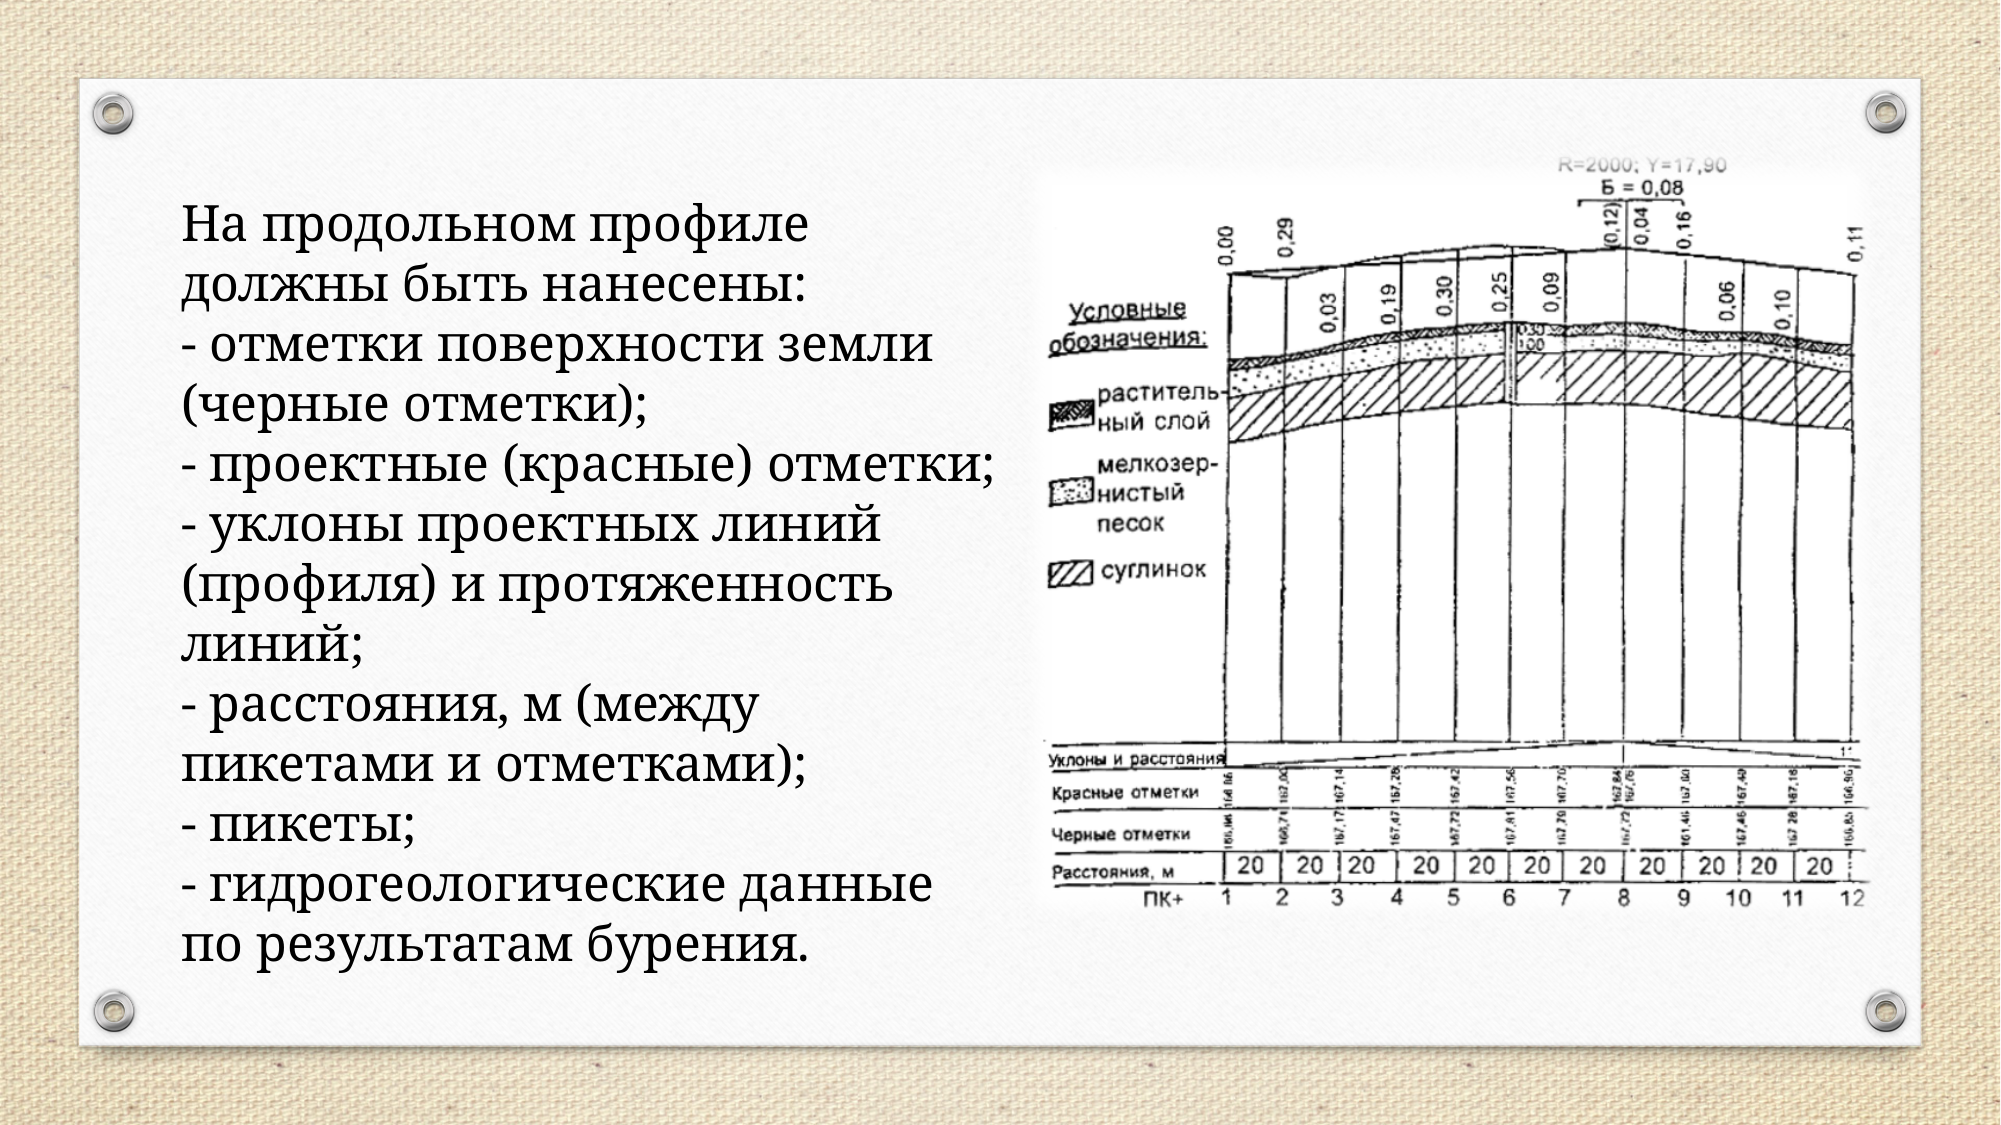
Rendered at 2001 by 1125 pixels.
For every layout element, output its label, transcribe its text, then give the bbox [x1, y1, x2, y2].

text_box На продольном профиле должны быть нанесены: - отметки поверхности земли (черные отметки); - проектные (красные) отметки; - уклоны проектных линий (профиля) и протяженность линий; - расстояния, м (между пикетами и отметками); - пикеты; - гидрогеологические данные по результатам бурения. [166, 183, 1019, 979]
picture [0, 0, 2001, 1125]
